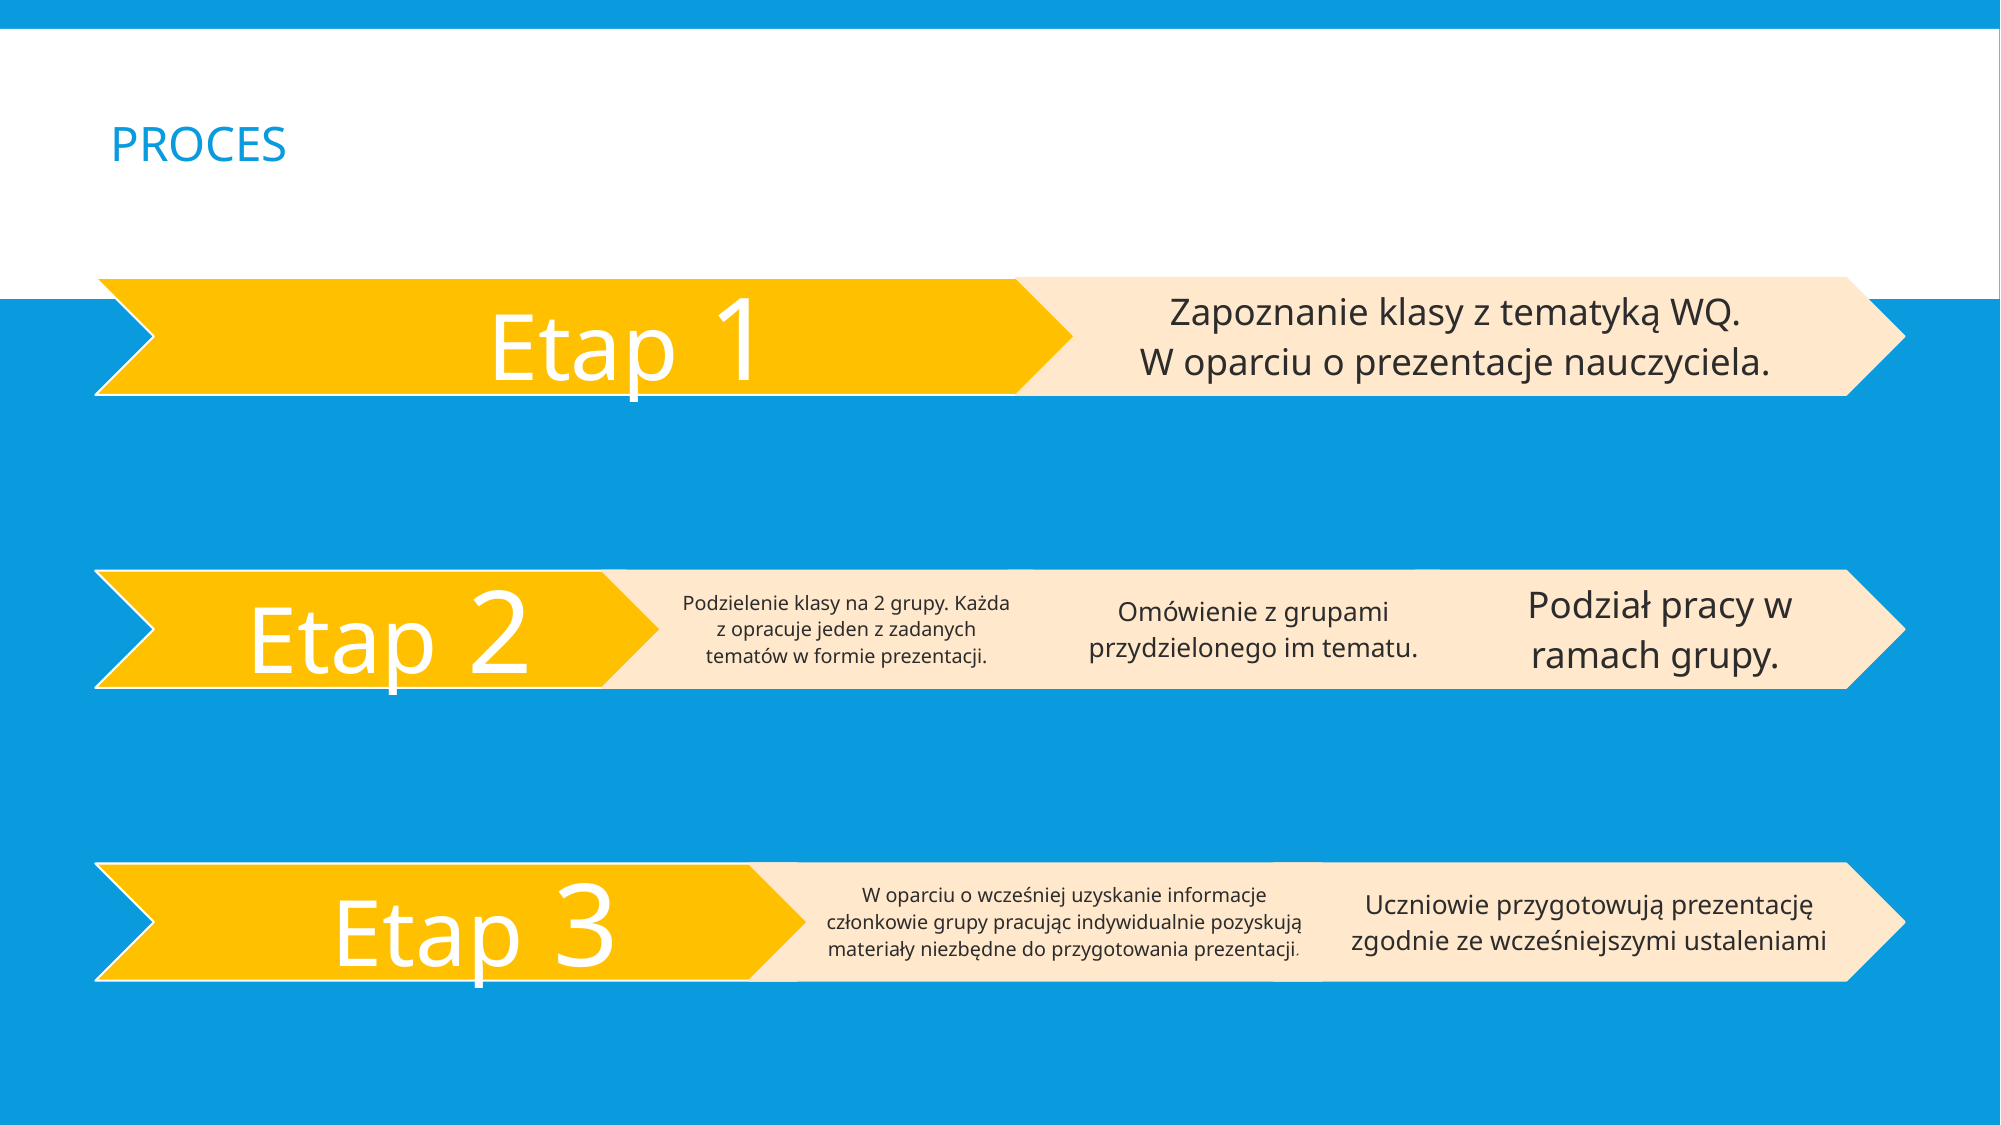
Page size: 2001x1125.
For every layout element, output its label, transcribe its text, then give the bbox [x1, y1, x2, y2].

title proces [95, 115, 1905, 179]
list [95, 189, 1905, 1069]
